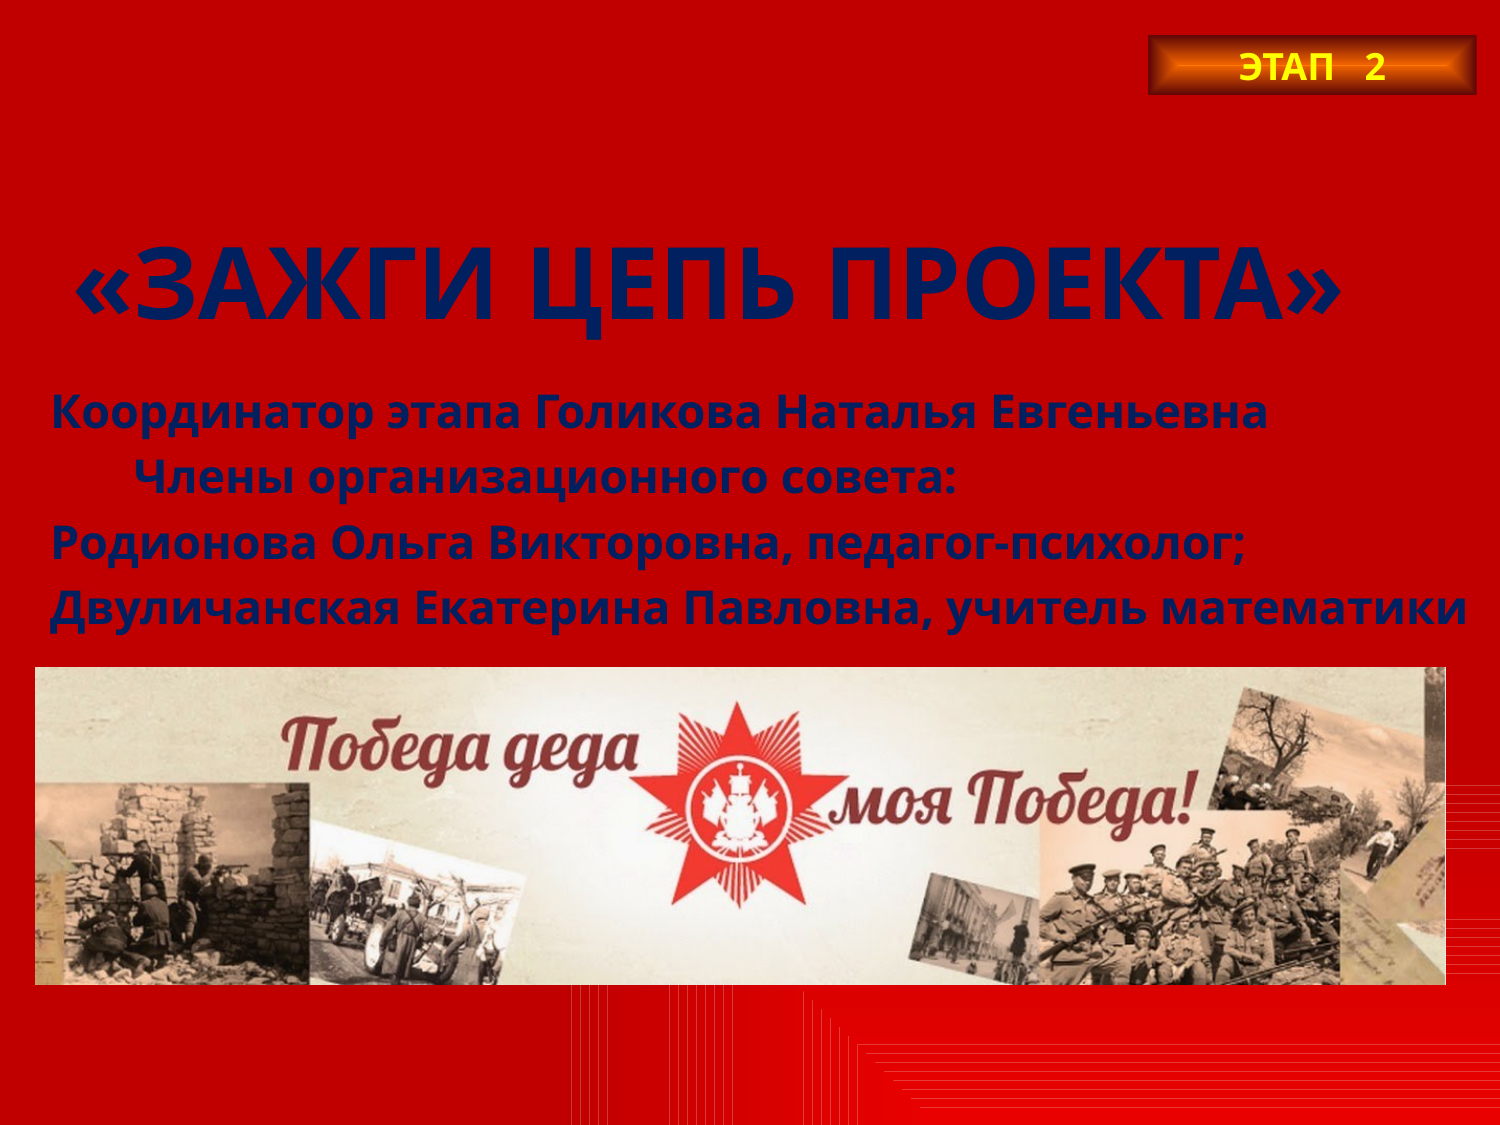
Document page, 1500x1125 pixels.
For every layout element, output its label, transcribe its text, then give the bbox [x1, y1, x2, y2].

picture [34, 667, 1447, 985]
text_box ЭТАП 2 [1148, 35, 1477, 95]
subtitle Координатор этапа Голикова Наталья Евгеньевна Члены организационного совета: Родионова Ольга Викторовна, педагог-психолог; Двуличанская Екатерина Павловна, учитель математики [35, 375, 1500, 663]
title «ЗАЖГИ ЦЕПЬ ПРОЕКТА» [0, 105, 1418, 340]
